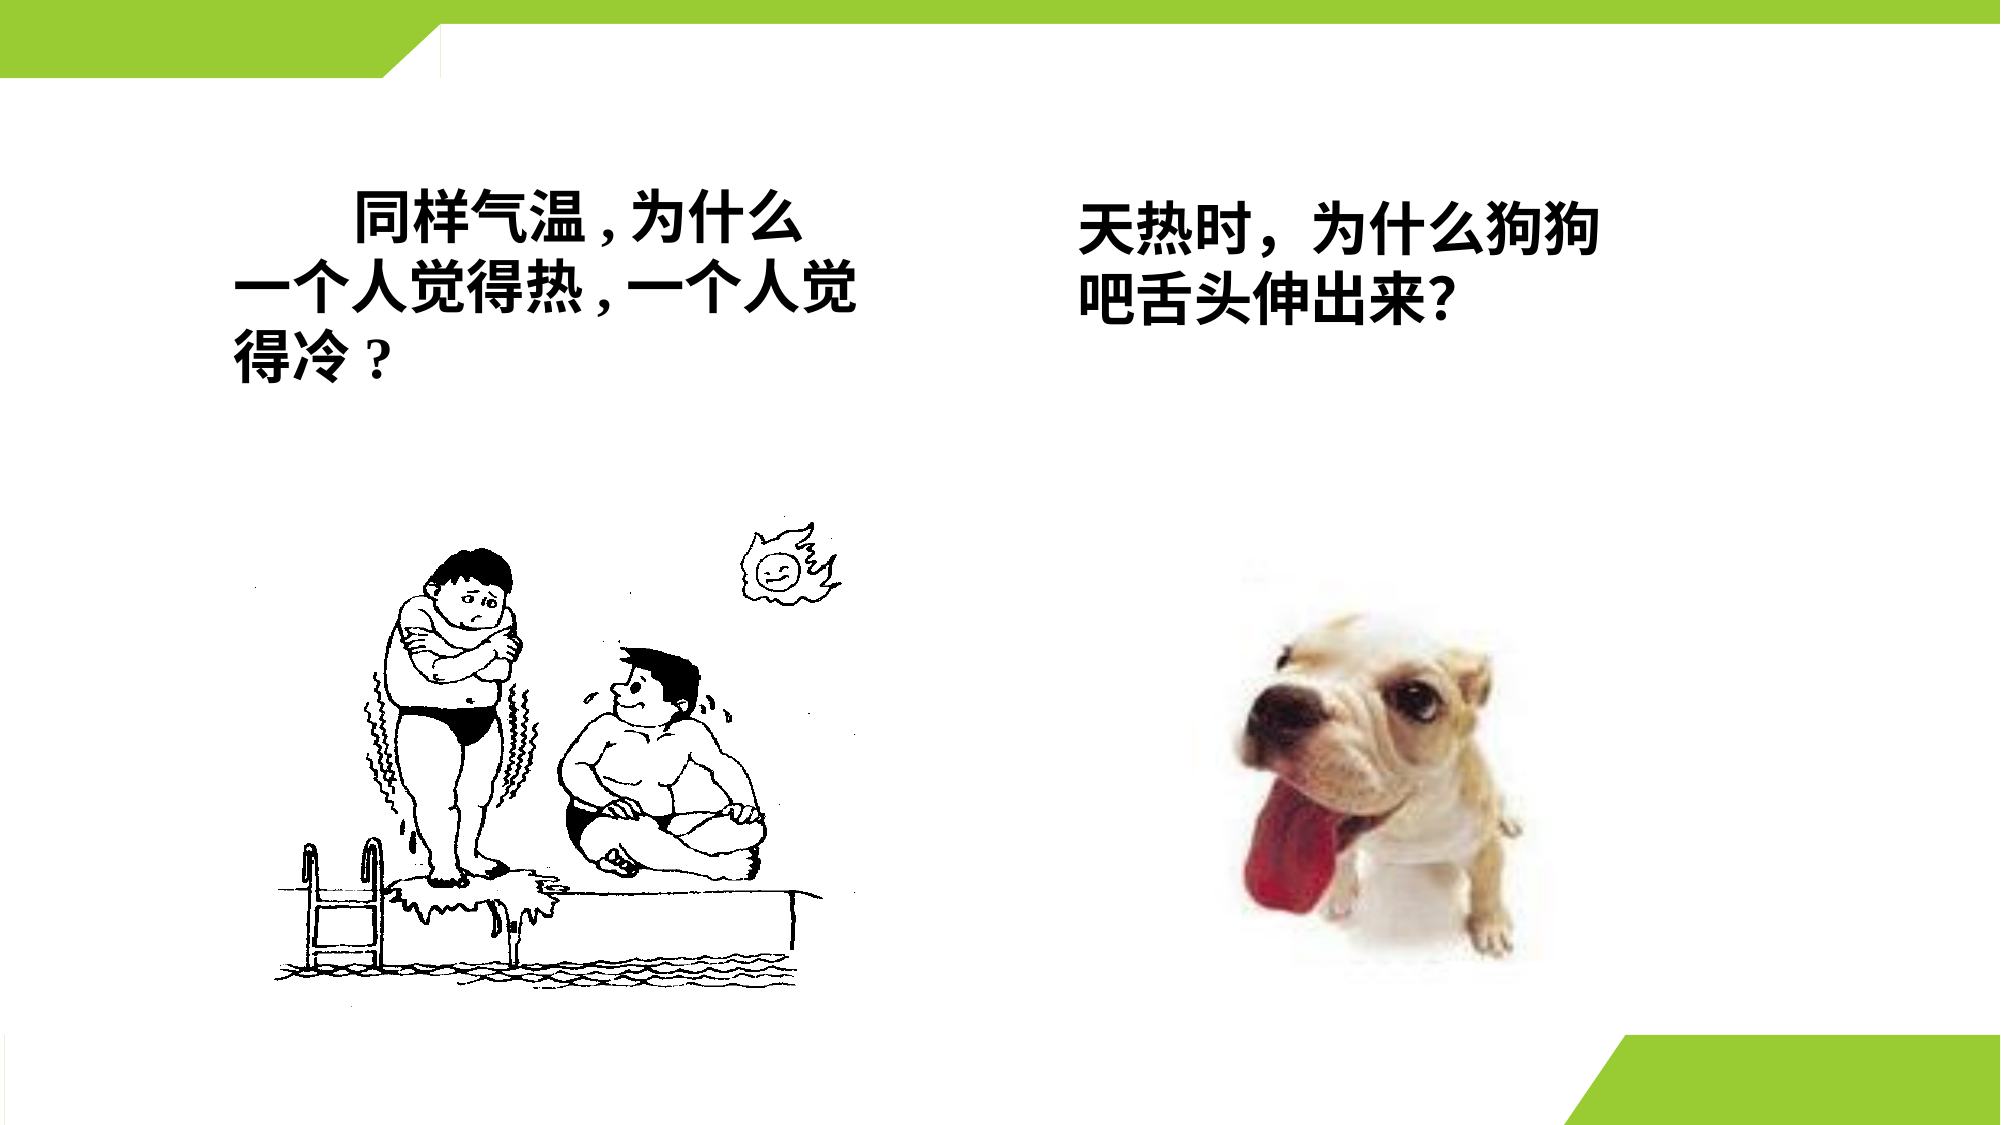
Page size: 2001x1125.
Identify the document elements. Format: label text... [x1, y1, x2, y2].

picture [242, 512, 856, 1018]
text_box 同样气温,为什么一个人觉得热,一个人觉得冷? [219, 173, 876, 398]
text_box 天热时，为什么狗狗吧舌头伸出来？ [1062, 184, 1638, 340]
picture [1191, 536, 1579, 1009]
